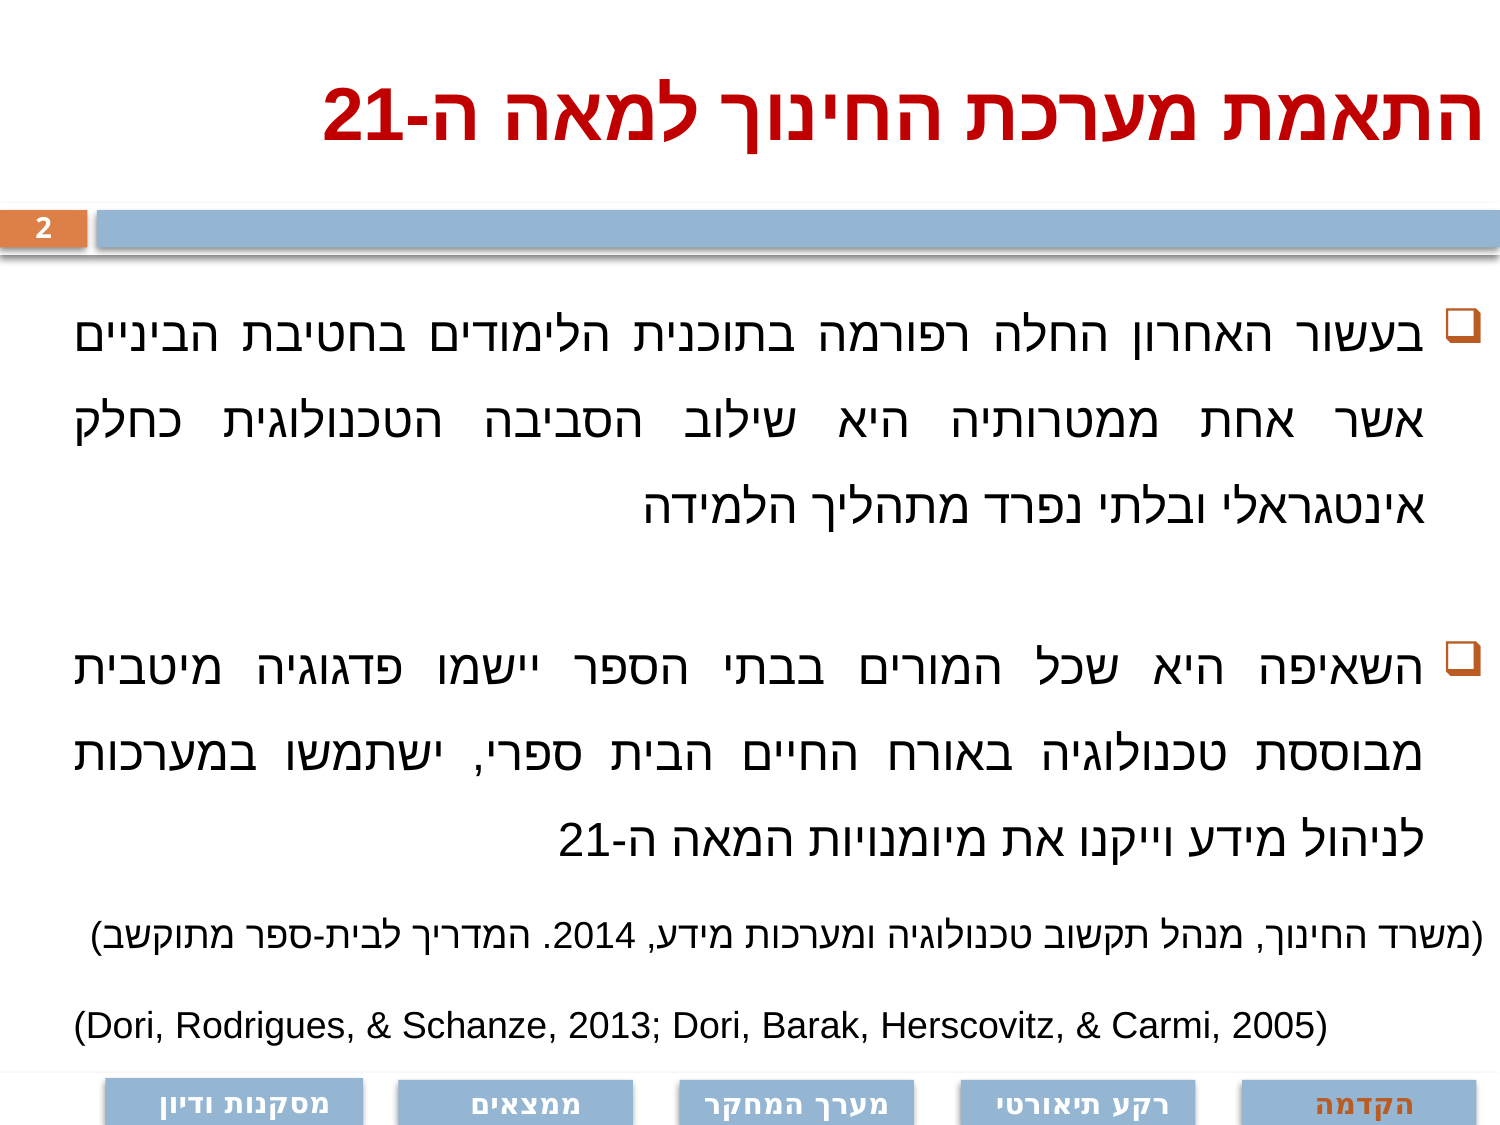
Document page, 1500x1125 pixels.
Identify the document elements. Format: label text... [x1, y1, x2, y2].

text_box התאמת מערכת החינוך למאה ה-21 [307, 58, 1500, 164]
text_box הקדמה [1238, 1076, 1480, 1125]
text_box ממצאים [395, 1076, 637, 1125]
text_box מסקנות ודיון [102, 1074, 367, 1125]
slide_number 2 [0, 208, 88, 249]
text_box מערך המחקר [676, 1076, 918, 1125]
text_box רקע תיאורטי [957, 1076, 1199, 1125]
text_box בעשור האחרון החלה רפורמה בתוכנית הלימודים בחטיבת הביניים אשר אחת ממטרותיה היא שילוב הסביבה הטכנולוגית כחלק אינטגראלי ובלתי נפרד מתהליך הלמידה השאיפה היא שכל המורים בבתי הספר יישמו פדגוגיה מיטבית מבוססת טכנולוגיה באורח החיים הבית ספרי, ישתמשו במערכות לניהול מידע וייקנו את מיומנויות המאה ה-21 (משרד החינוך, מנהל תקשוב טכנולוגיה ומערכות מידע, 2014. המדריך לבית-ספר מתוקשב) (Dori, Rodrigues, & Schanze, 2013; Dori, Barak, Herscovitz, & Carmi, 2005) [58, 267, 1500, 1054]
